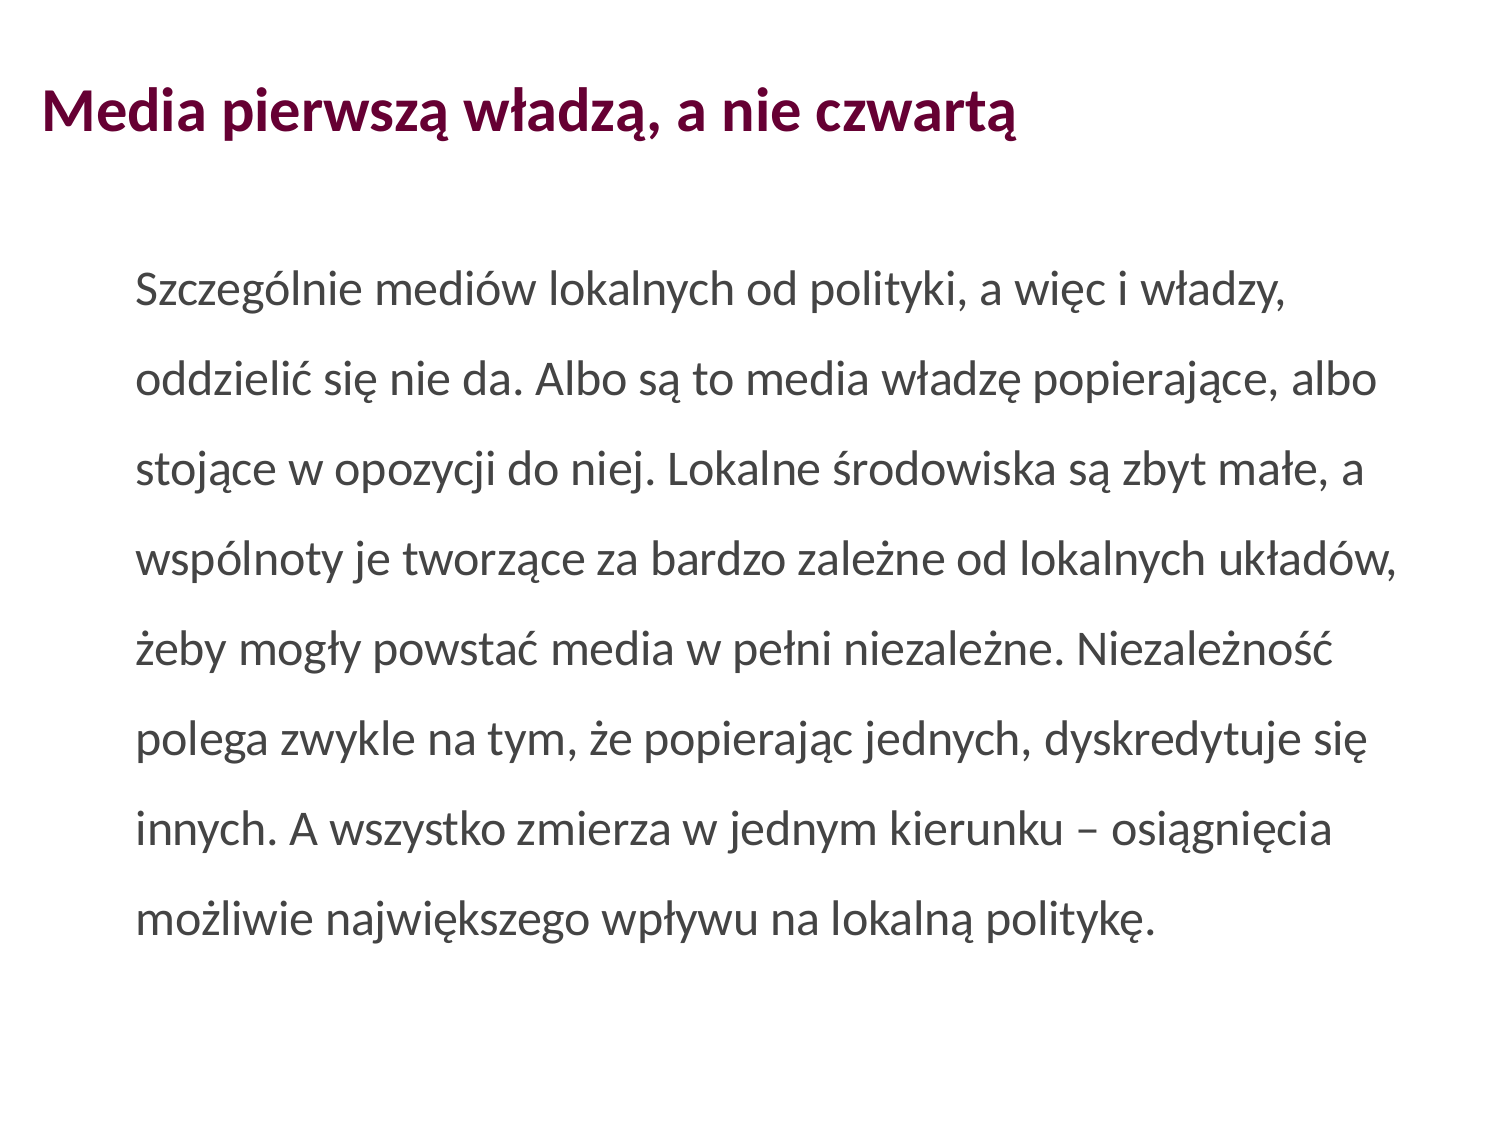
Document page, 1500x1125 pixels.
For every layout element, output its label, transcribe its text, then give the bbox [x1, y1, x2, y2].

list Szczególnie mediów lokalnych od polityki, a więc i władzy, oddzielić się nie da. Albo są to media władzę popierające, albo stojące w opozycji do niej. Lokalne środowiska są zbyt małe, a wspólnoty je tworzące za bardzo zależne od lokalnych układów, żeby mogły powstać media w pełni niezależne. Niezależność polega zwykle na tym, że popierając jednych, dyskredytuje się innych. A wszystko zmierza w jednym kierunku – osiągnięcia możliwie największego wpływu na lokalną politykę. [135, 225, 1427, 976]
title Media pierwszą władzą, a nie czwartą [41, 39, 1459, 175]
